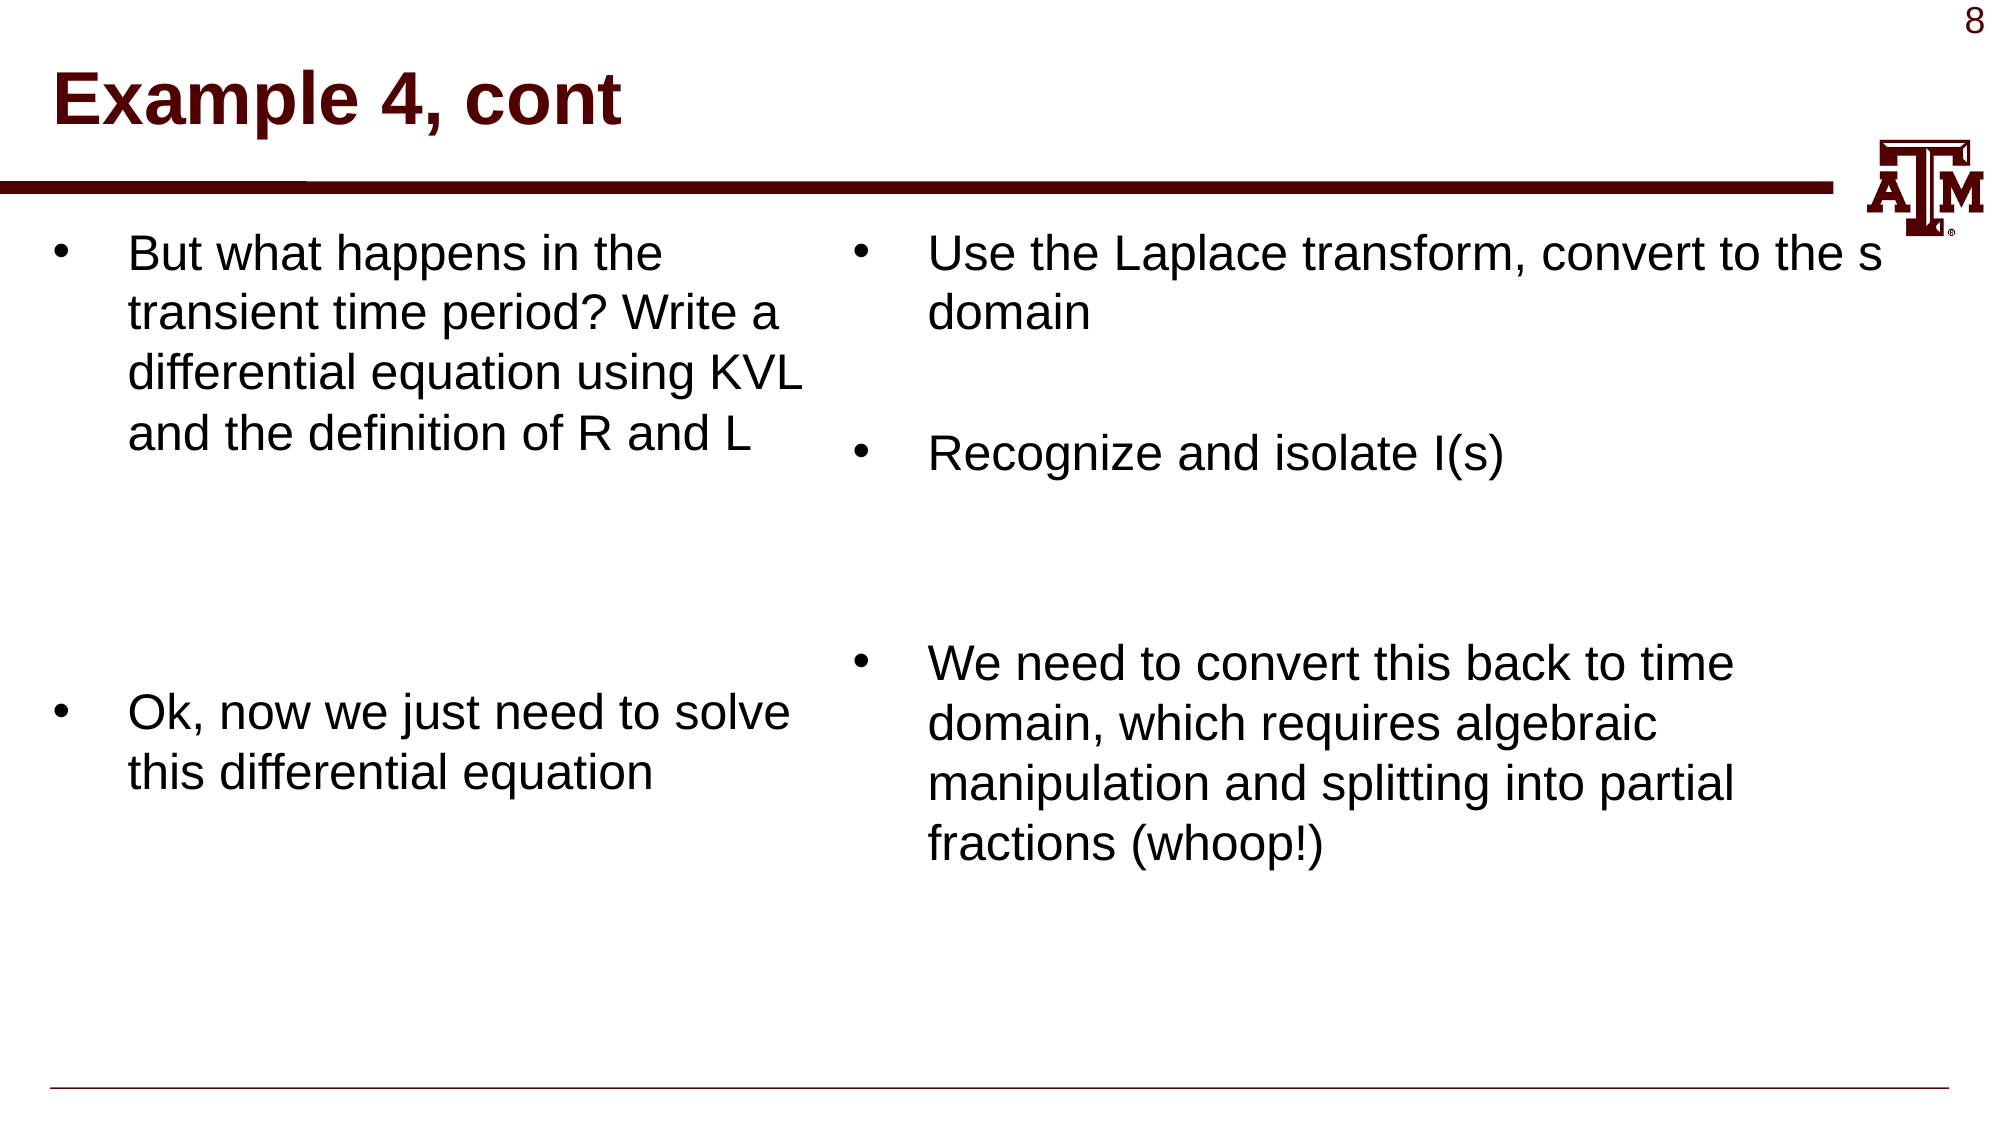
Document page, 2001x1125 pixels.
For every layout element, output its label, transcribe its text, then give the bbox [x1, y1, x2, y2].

picture [1850, 112, 2000, 263]
title Example 4, cont [37, 12, 1826, 188]
